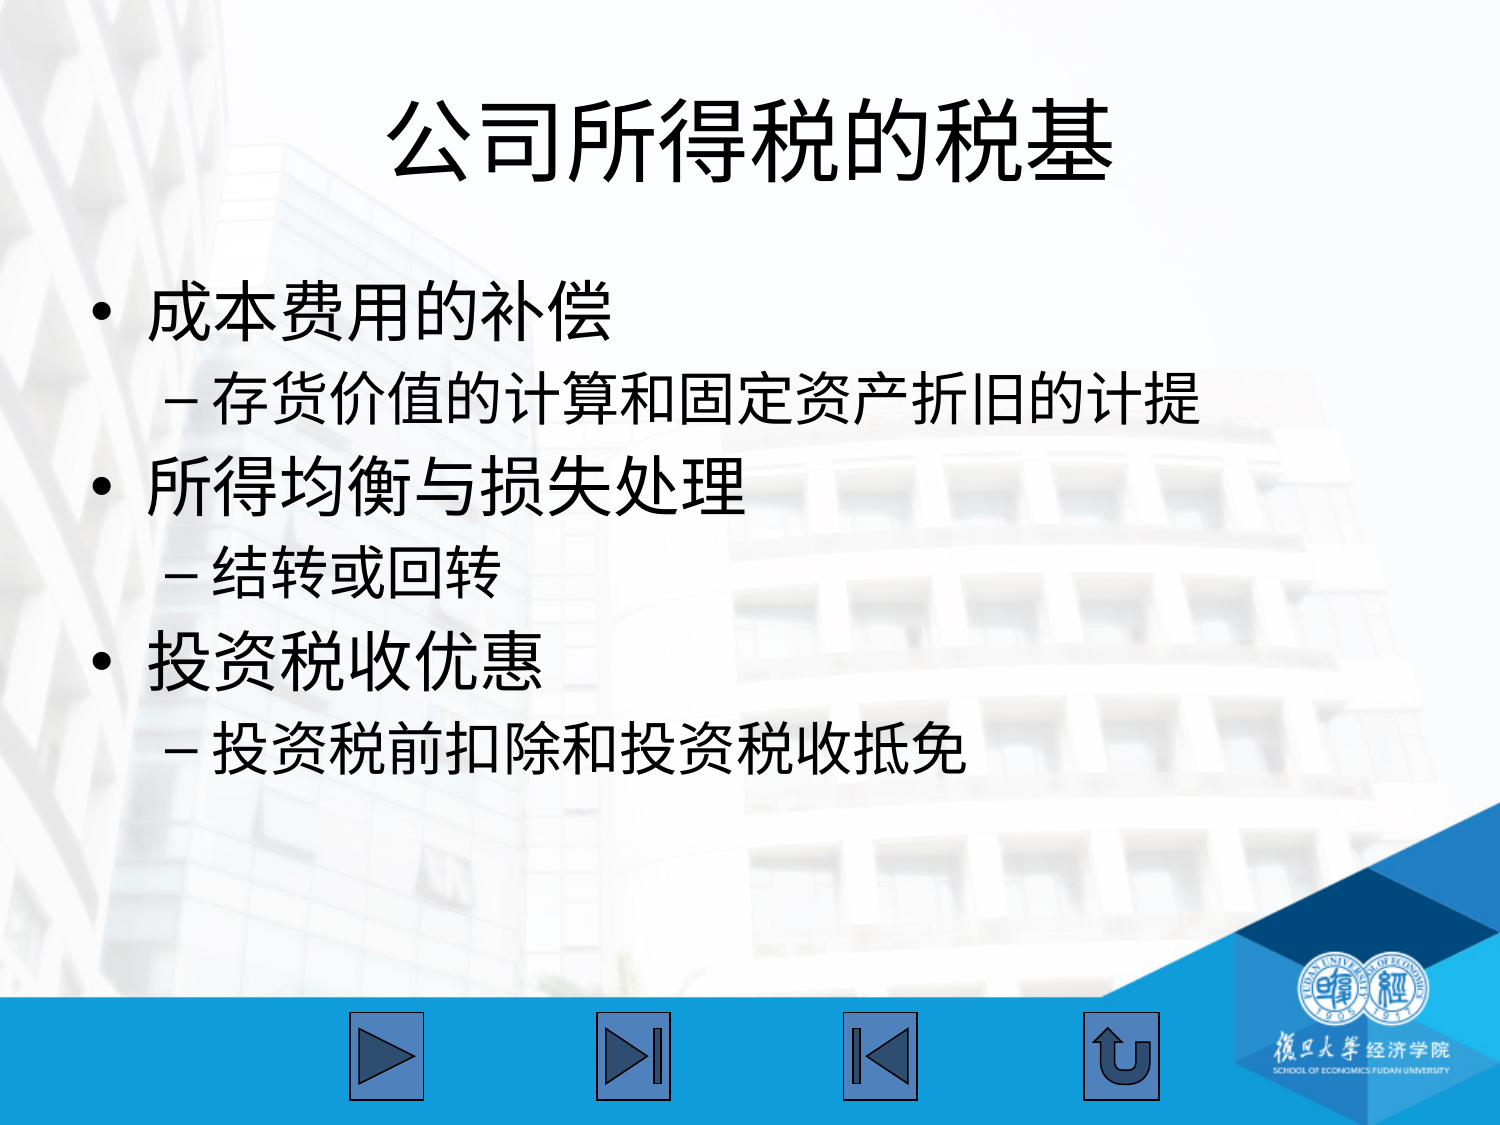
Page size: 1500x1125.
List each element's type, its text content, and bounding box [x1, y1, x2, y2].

list 成本费用的补偿 存货价值的计算和固定资产折旧的计提 所得均衡与损失处理 结转或回转 投资税收优惠 投资税前扣除和投资税收抵免 [75, 262, 1425, 1005]
text_box [349, 1012, 424, 1100]
picture [0, 0, 1500, 1125]
title 公司所得税的税基 [75, 45, 1425, 233]
text_box [596, 1012, 671, 1100]
text_box [1084, 1012, 1160, 1100]
text_box [843, 1012, 918, 1100]
